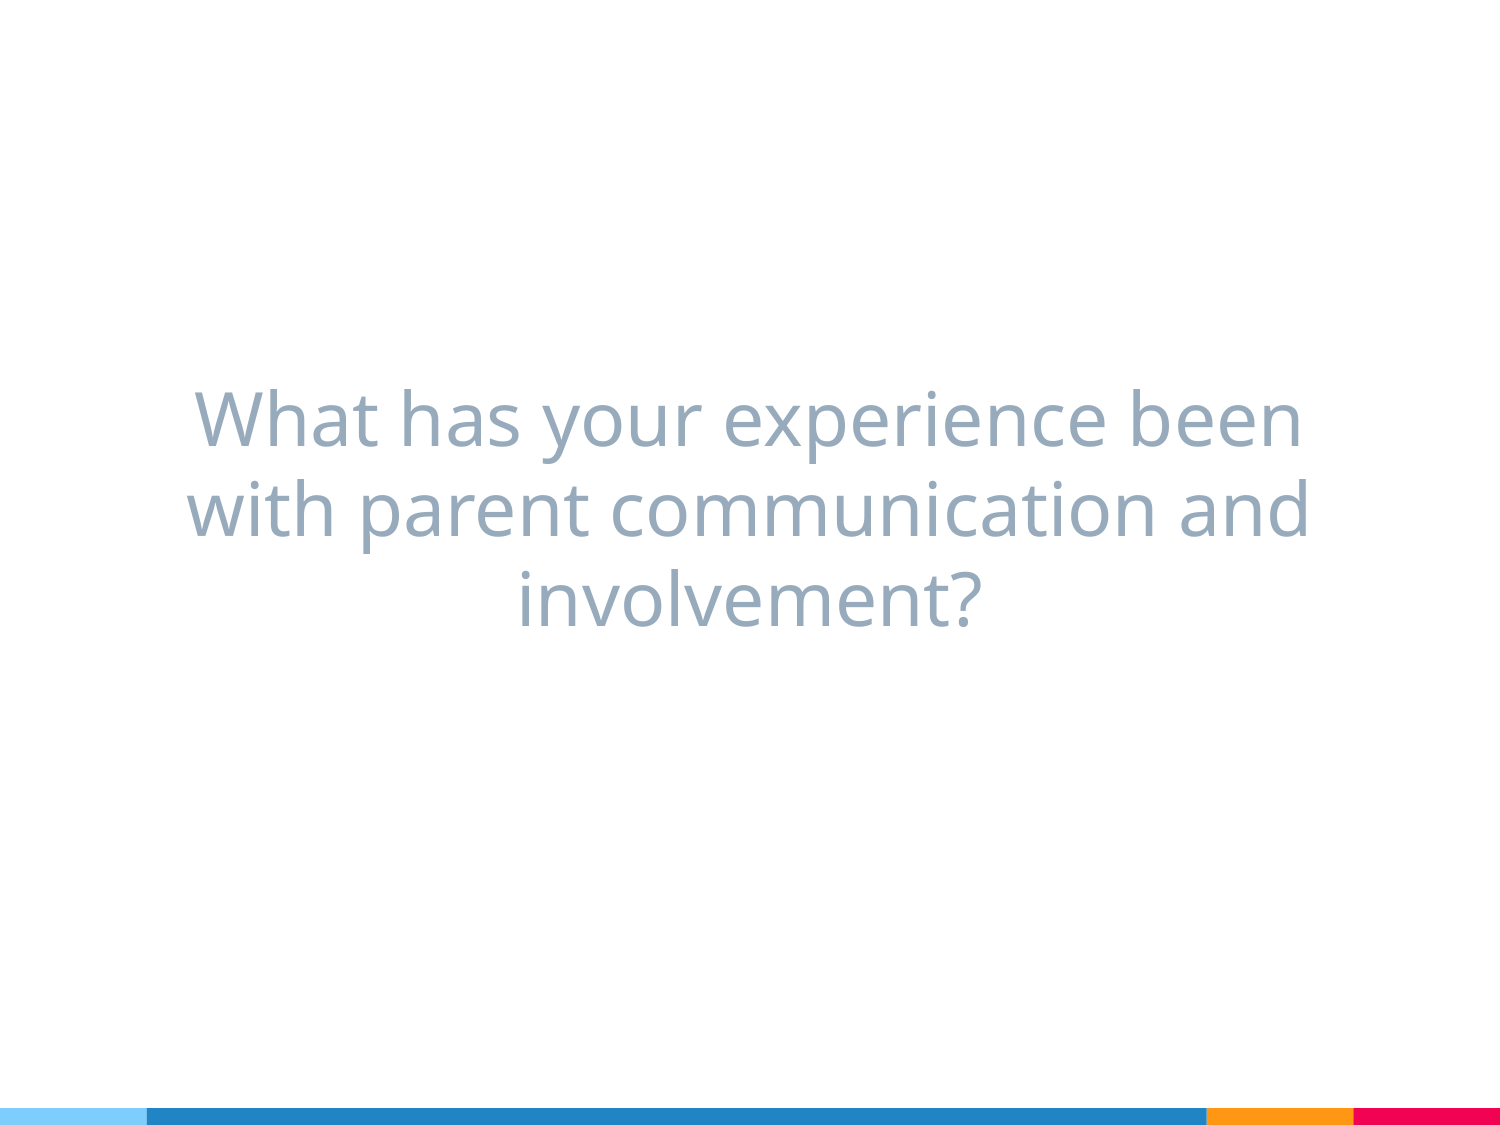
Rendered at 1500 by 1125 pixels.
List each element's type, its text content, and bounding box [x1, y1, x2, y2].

title What has your experience been with parent communication and involvement? [123, 468, 1377, 657]
